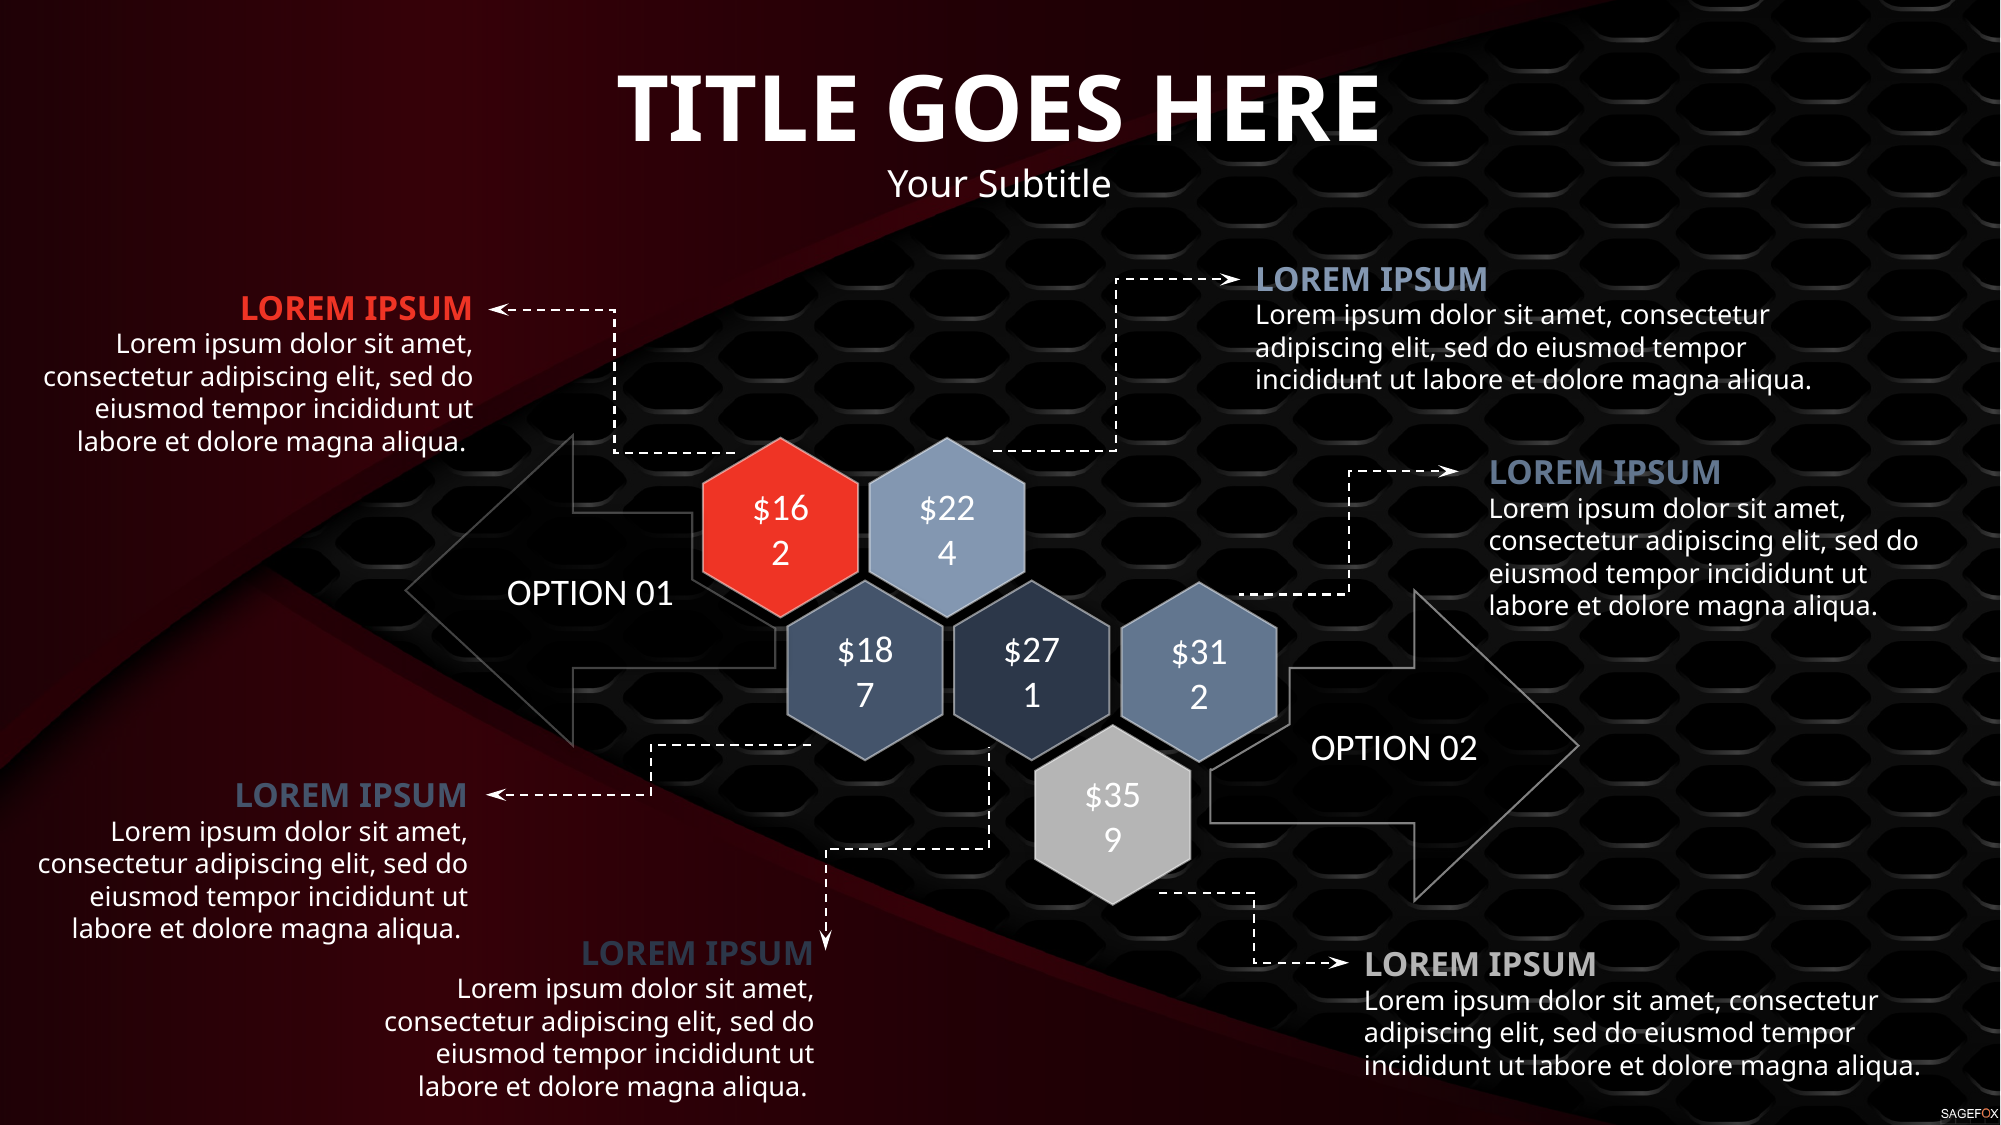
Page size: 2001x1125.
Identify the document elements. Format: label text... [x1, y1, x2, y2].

text_box $224 [868, 436, 1026, 617]
text_box $312 [1120, 581, 1278, 764]
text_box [488, 309, 741, 453]
text_box LOREM IPSUM Lorem ipsum dolor sit amet, consectetur adipiscing elit, sed do eiusmod tempor incididunt ut labore et dolore magna aliqua. [359, 924, 830, 1109]
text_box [991, 279, 1241, 452]
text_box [485, 744, 816, 795]
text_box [1239, 471, 1459, 595]
text_box LOREM IPSUM Lorem ipsum dolor sit amet, consectetur adipiscing elit, sed do eiusmod tempor incididunt ut labore et dolore magna aliqua. [1240, 250, 1879, 403]
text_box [1158, 892, 1350, 963]
text_box OPTION 02 [1209, 595, 1580, 904]
text_box LOREM IPSUM Lorem ipsum dolor sit amet, consectetur adipiscing elit, sed do eiusmod tempor incididunt ut labore et dolore magna aliqua. [1349, 935, 1944, 1089]
text_box LOREM IPSUM Lorem ipsum dolor sit amet, consectetur adipiscing elit, sed do eiusmod tempor incididunt ut labore et dolore magna aliqua. [18, 279, 489, 464]
text_box $271 [953, 579, 1111, 762]
text_box OPTION 01 [404, 453, 777, 744]
text_box $359 [1034, 723, 1192, 906]
picture [0, 0, 2001, 1125]
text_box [805, 766, 1010, 931]
text_box TITLE GOES HERE Your Subtitle [548, 42, 1452, 212]
text_box LOREM IPSUM Lorem ipsum dolor sit amet, consectetur adipiscing elit, sed do eiusmod tempor incididunt ut labore et dolore magna aliqua. [1473, 443, 1944, 629]
text_box $187 [786, 579, 944, 762]
text_box LOREM IPSUM Lorem ipsum dolor sit amet, consectetur adipiscing elit, sed do eiusmod tempor incididunt ut labore et dolore magna aliqua. [13, 767, 483, 952]
text_box $162 [701, 436, 860, 619]
